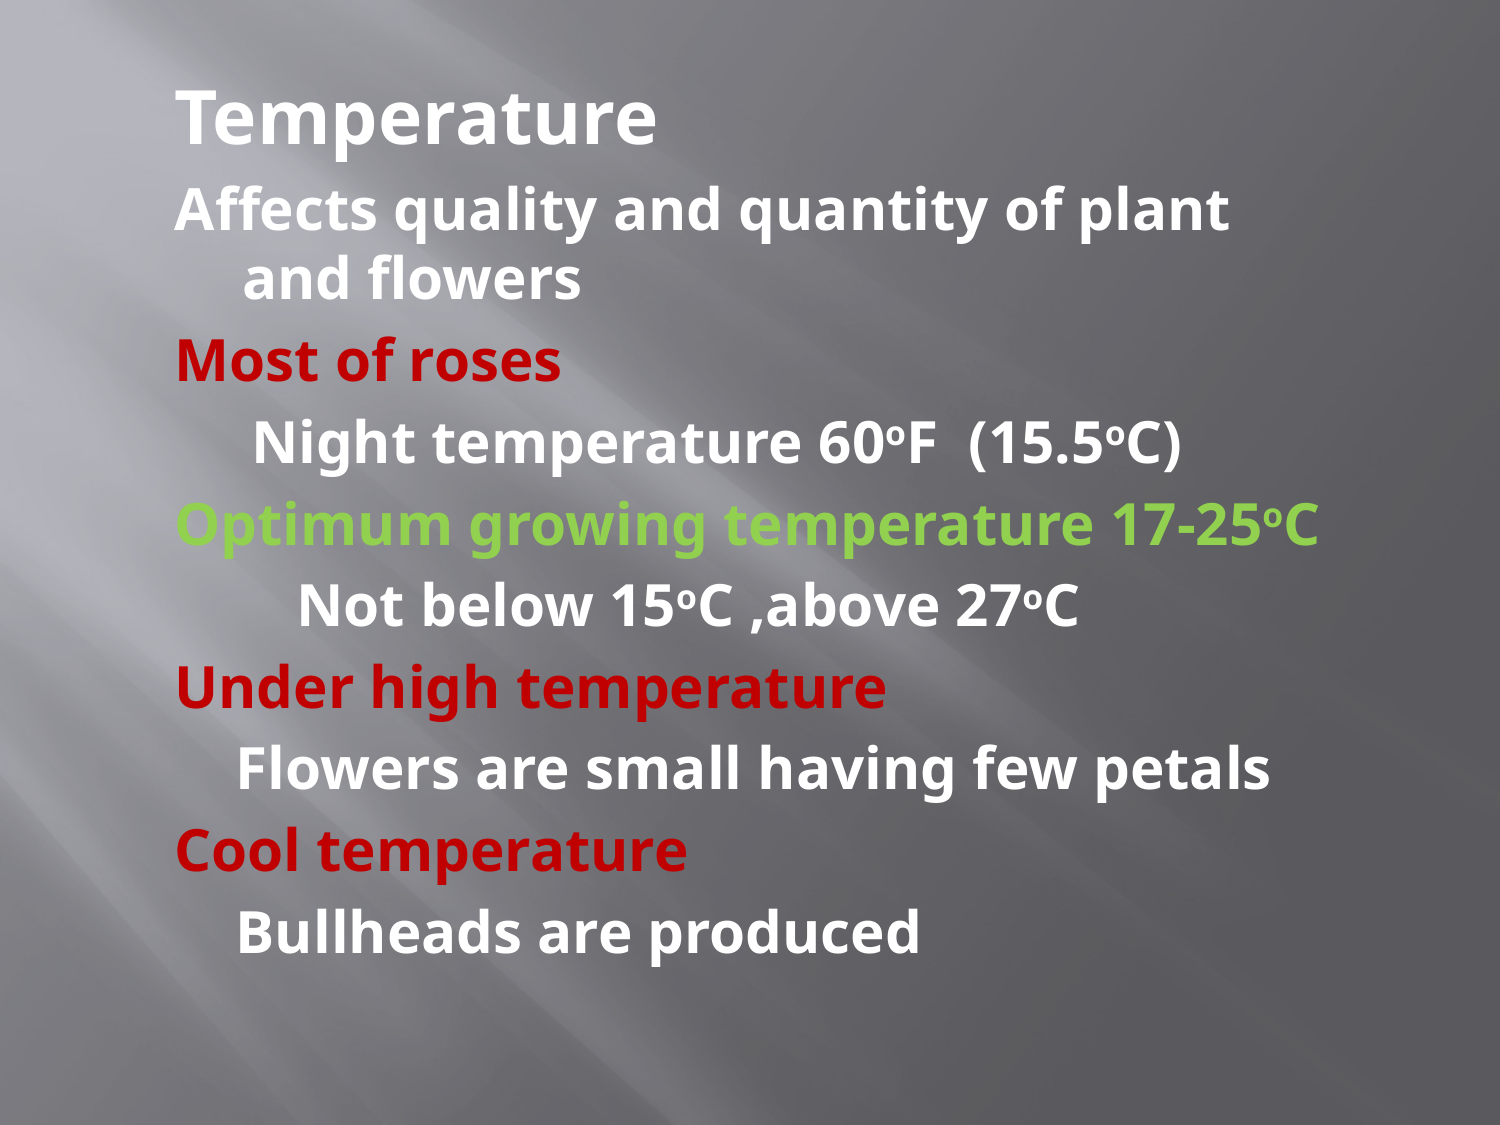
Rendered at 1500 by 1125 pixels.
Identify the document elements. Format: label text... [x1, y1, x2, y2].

list Temperature Affects quality and quantity of plant and flowers Most of roses Night temperature 60oF (15.5oC) Optimum growing temperature 17-25oC Not below 15oC ,above 27oC Under high temperature Flowers are small having few petals Cool temperature Bullheads are produced [137, 62, 1338, 1125]
